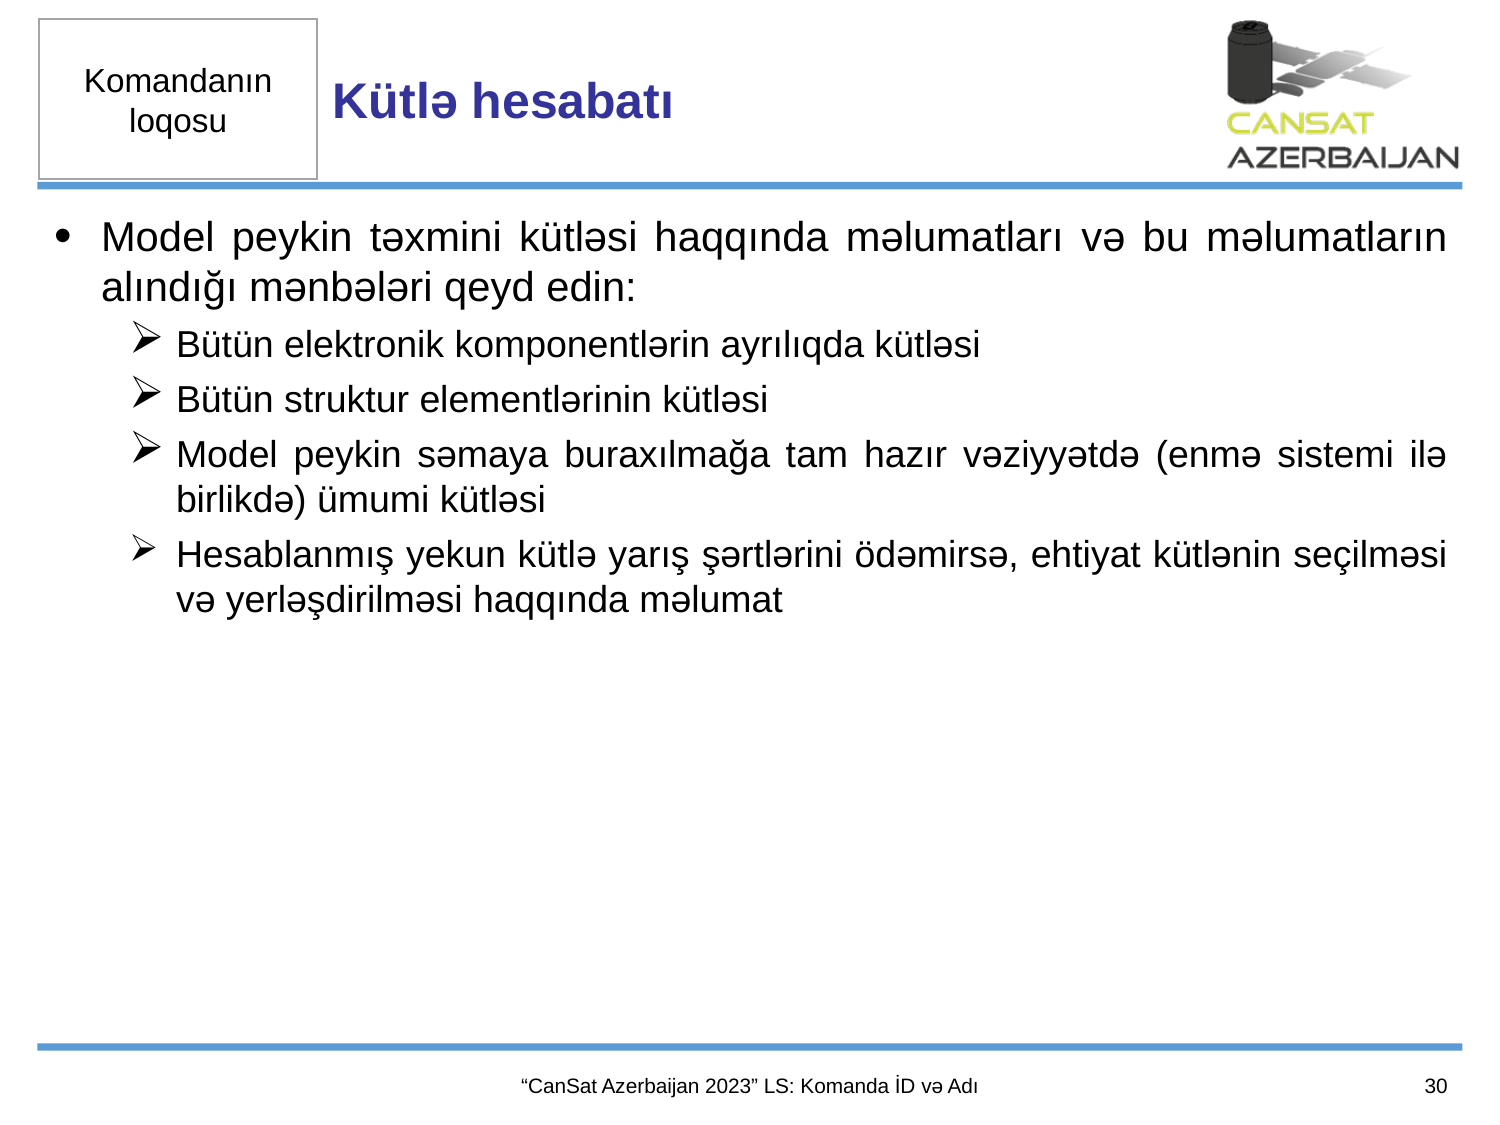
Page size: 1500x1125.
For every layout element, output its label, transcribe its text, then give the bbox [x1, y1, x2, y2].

text_box Model peykin təxmini kütləsi haqqında məlumatları və bu məlumatların alındığı mənbələri qeyd edin: Bütün elektronik komponentlərin ayrılıqda kütləsi Bütün struktur elementlərinin kütləsi Model peykin səmaya buraxılmağa tam hazır vəziyyətdə (enmə sistemi ilə birlikdə) ümumi kütləsi Hesablanmış yekun kütlə yarış şərtlərini ödəmirsə, ehtiyat kütlənin seçilməsi və yerləşdirilməsi haqqında məlumat [39, 202, 1463, 983]
picture [1217, 5, 1463, 178]
slide_number 30 [1312, 1055, 1463, 1115]
footer “CanSat Azerbaijan 2023” LS: Komanda İD və Adı [397, 1055, 1103, 1115]
text_box Kütlə hesabatı [317, 19, 1218, 179]
